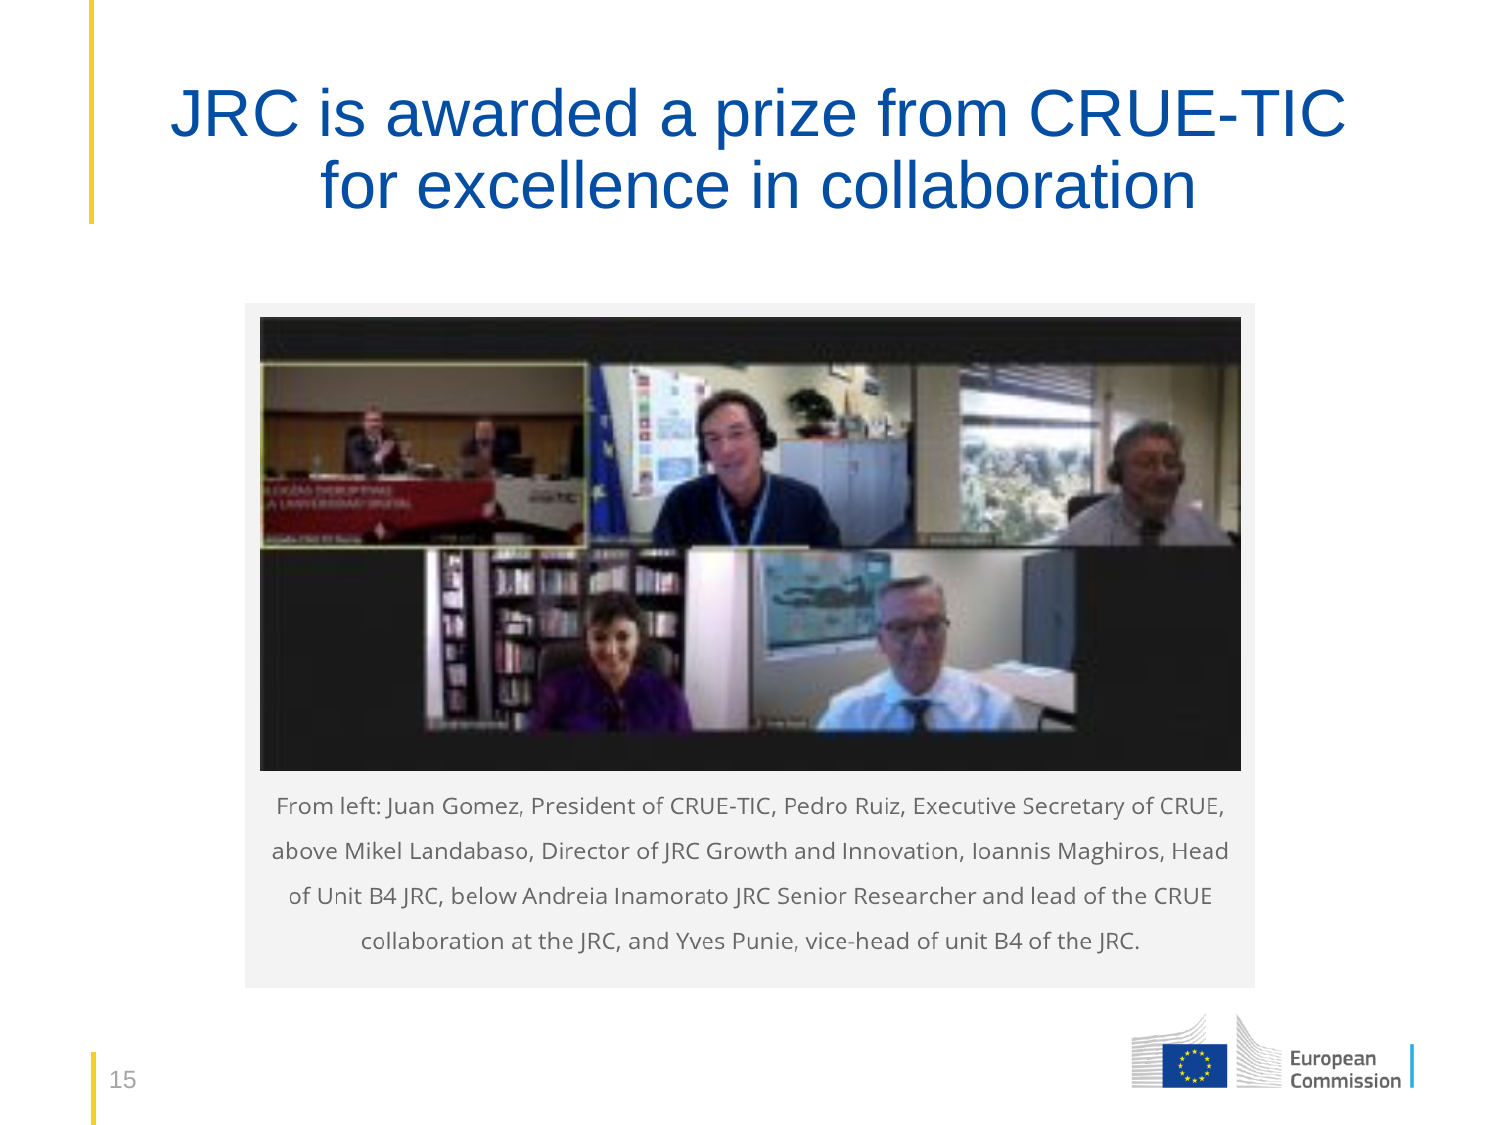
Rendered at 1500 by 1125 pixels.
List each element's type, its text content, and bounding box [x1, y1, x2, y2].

title JRC is awarded a prize from CRUE-TIC for excellence in collaboration [105, 94, 1414, 223]
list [245, 303, 1255, 988]
picture [1131, 1013, 1415, 1091]
